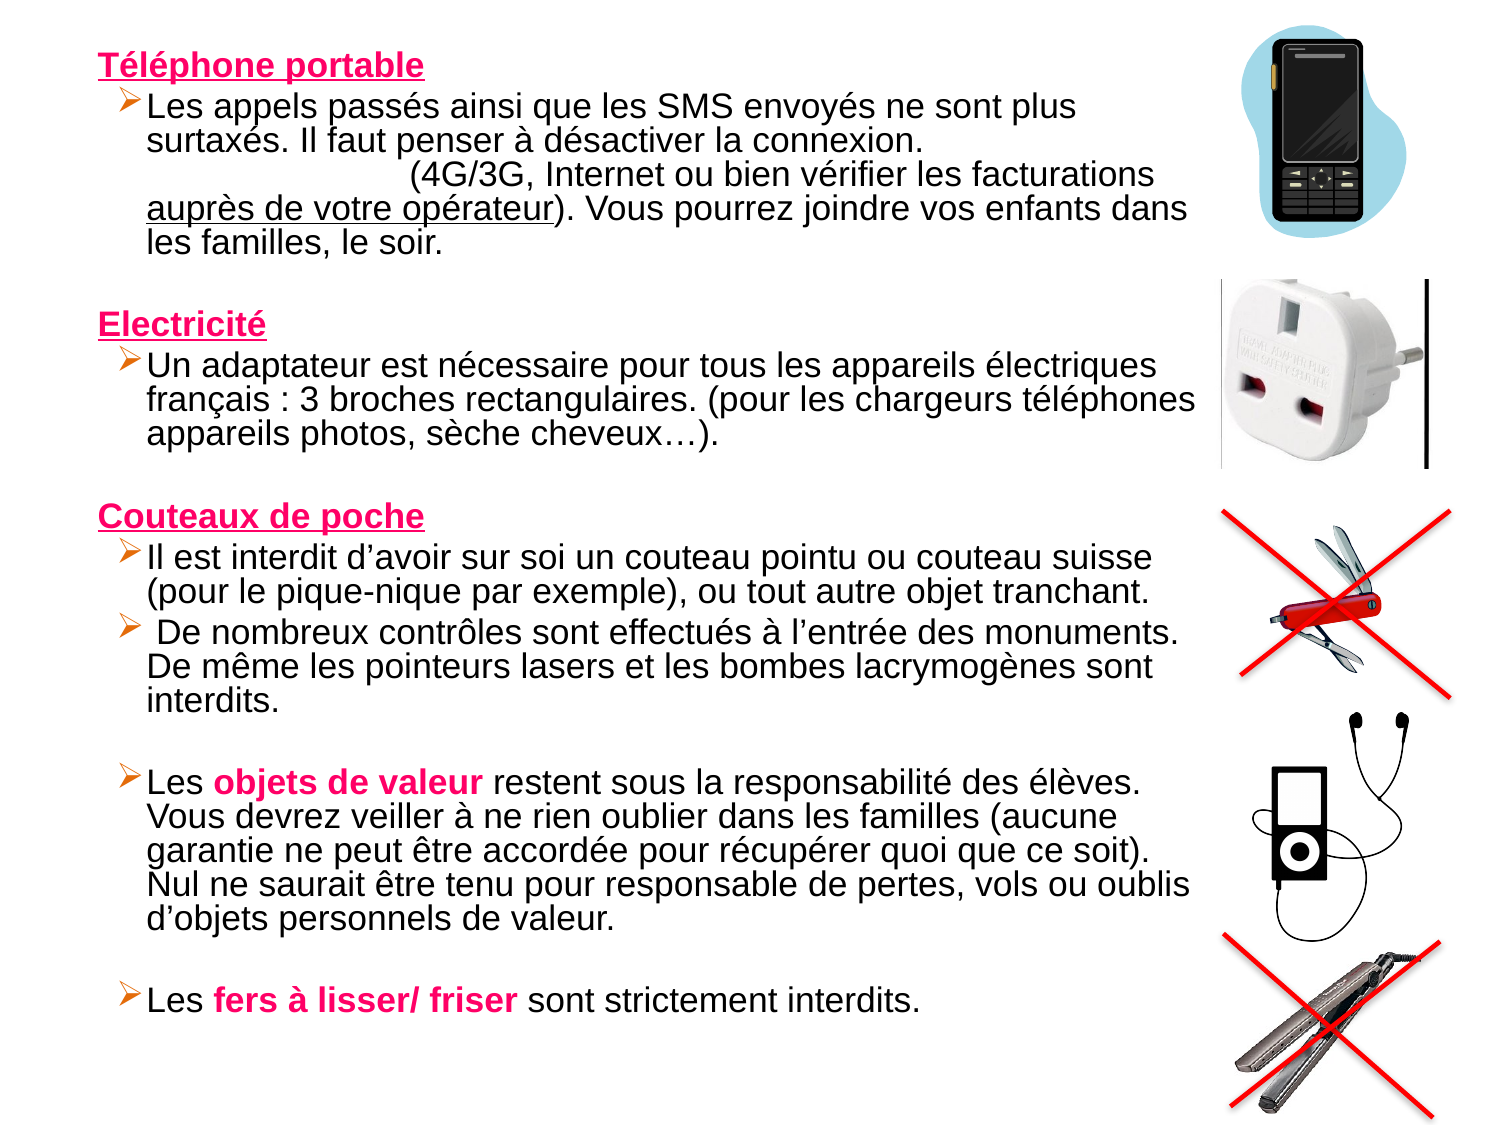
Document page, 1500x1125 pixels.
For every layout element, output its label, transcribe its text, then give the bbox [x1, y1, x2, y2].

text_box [1223, 933, 1434, 1118]
picture [1198, 279, 1451, 469]
picture [1240, 24, 1415, 246]
picture [1252, 712, 1409, 933]
list Téléphone portable Les appels passés ainsi que les SMS envoyés ne sont plus surtaxés. Il faut penser à désactiver la connexion. (4G/3G, Internet ou bien vérifier les facturations auprès de votre opérateur). Vous pourrez joindre vos enfants dans les familles, le soir. Electricité Un adaptateur est nécessaire pour tous les appareils électriques français : 3 broches rectangulaires. (pour les chargeurs téléphones, appareils photos, sèche cheveux…). Couteaux de poche Il est interdit d’avoir sur soi un couteau pointu ou couteau suisse (pour le pique-nique par exemple), ou tout autre objet tranchant. De nombreux contrôles sont effectués à l’entrée des monuments. De même les pointeurs lasers et les bombes lacrymogènes sont interdits. Les objets de valeur restent sous la responsabilité des élèves. Vous devrez veiller à ne rien oublier dans les familles (aucune garantie ne peut être accordée pour récupérer quoi que ce soit). Nul ne saurait être tenu pour responsable de pertes, vols ou oublis d’objets personnels de valeur. Les fers à lisser/ friser sont strictement interdits. [75, 42, 1223, 1005]
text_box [1222, 510, 1451, 699]
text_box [1230, 941, 1441, 1107]
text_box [1240, 510, 1451, 676]
